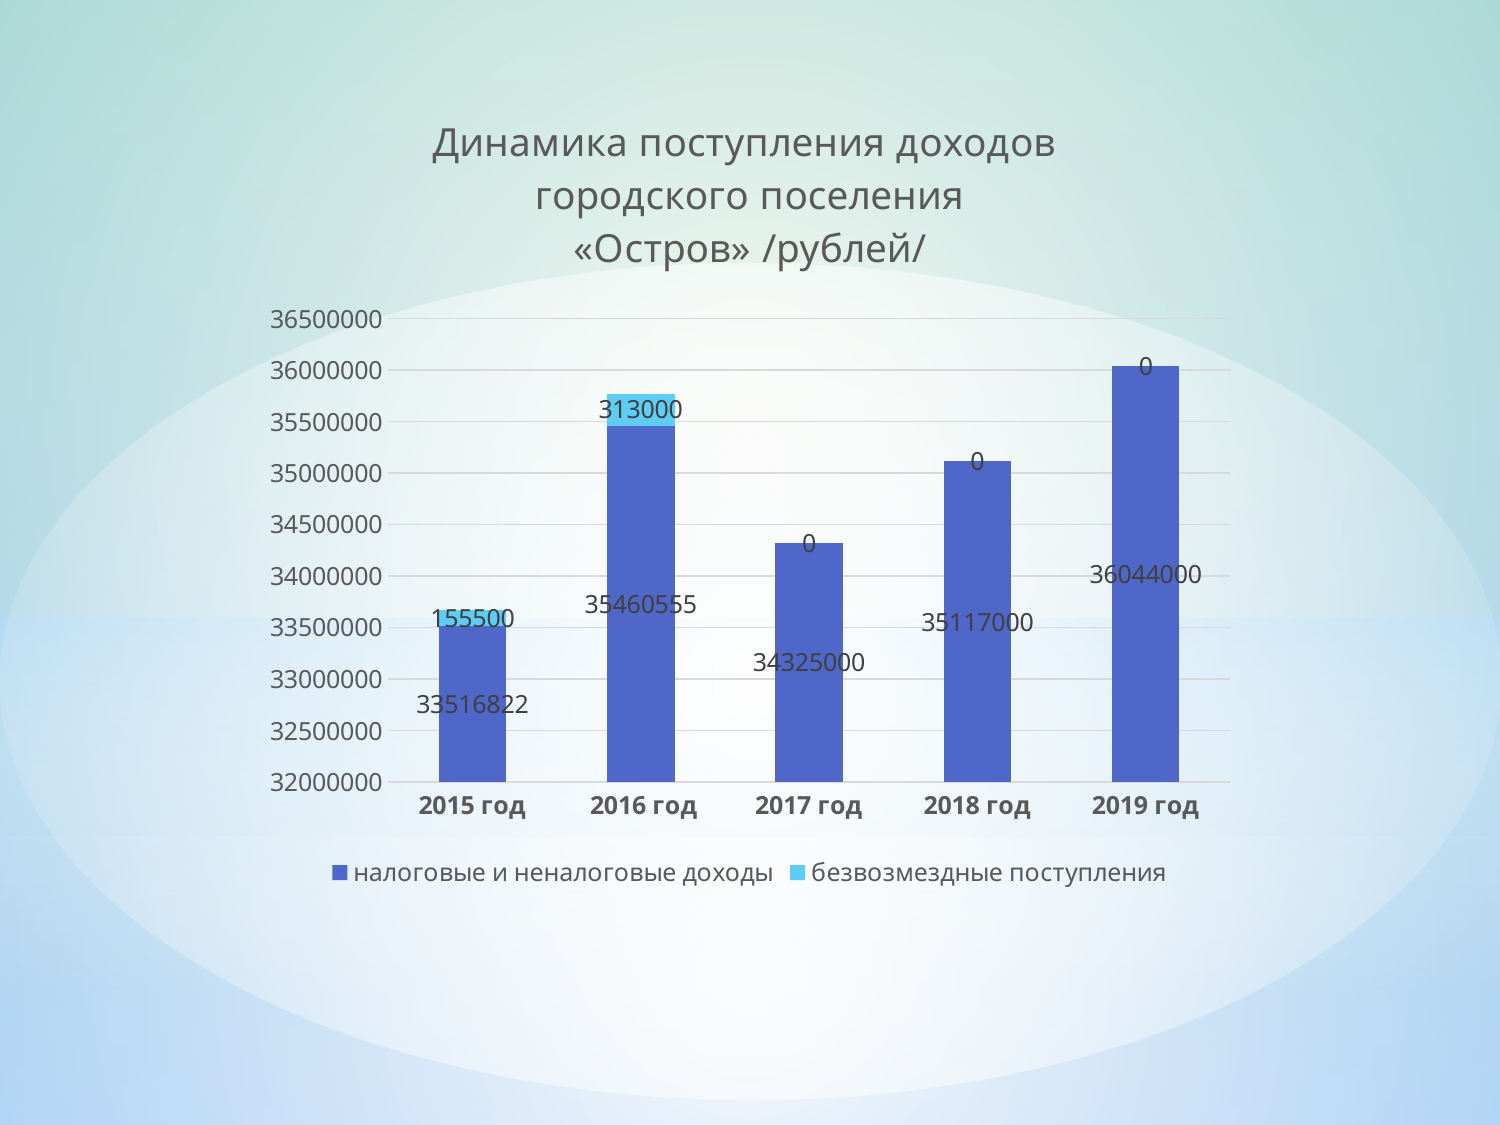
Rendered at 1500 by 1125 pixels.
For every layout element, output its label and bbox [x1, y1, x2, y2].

chart [249, 77, 1251, 897]
